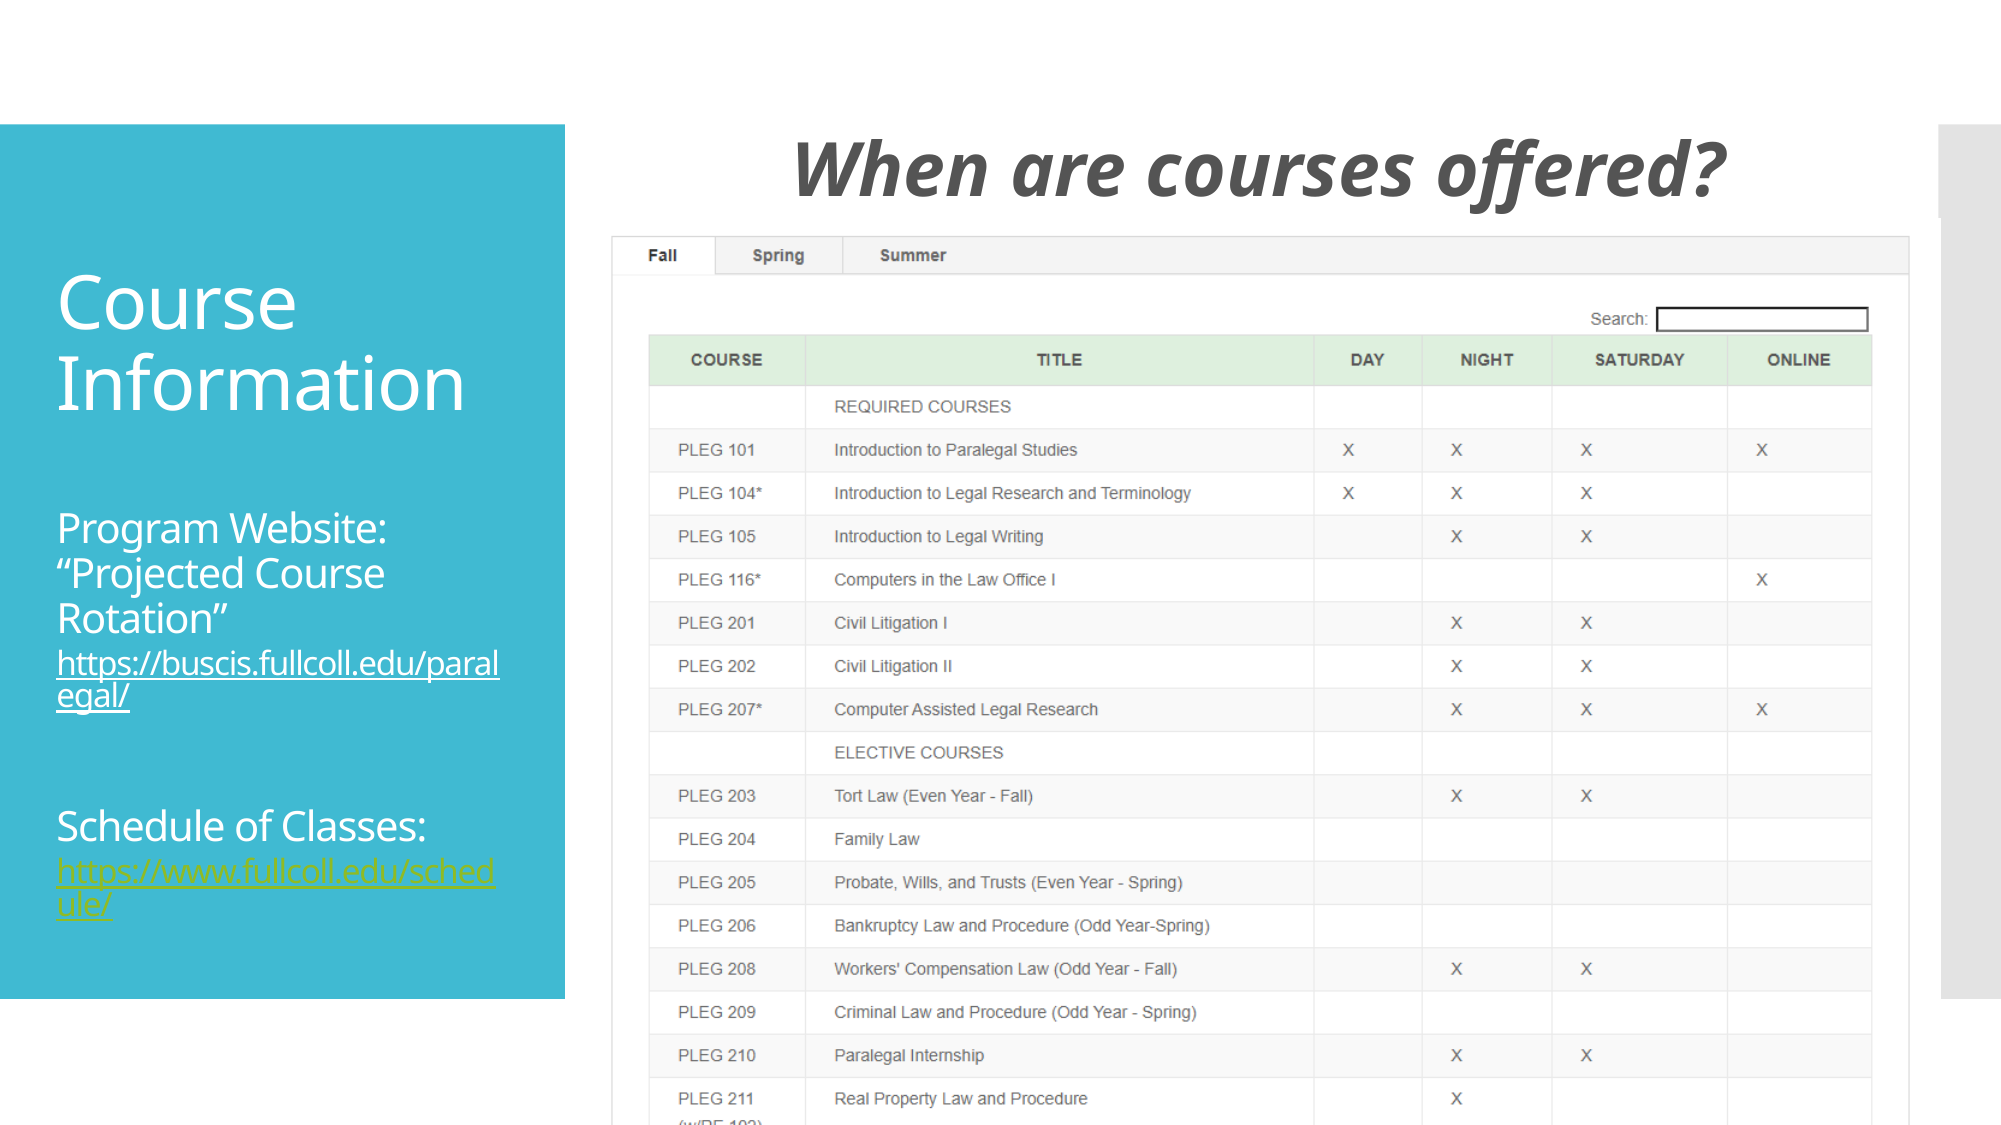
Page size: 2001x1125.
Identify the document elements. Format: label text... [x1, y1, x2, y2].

title Course Information Program Website: “Projected Course Rotation” https://buscis.fullcoll.edu/paralegal/ Schedule of Classes: https://www.fullcoll.edu/schedule/ [41, 184, 525, 940]
text_box When are courses offered? [585, 113, 1912, 218]
picture [585, 218, 1941, 1125]
